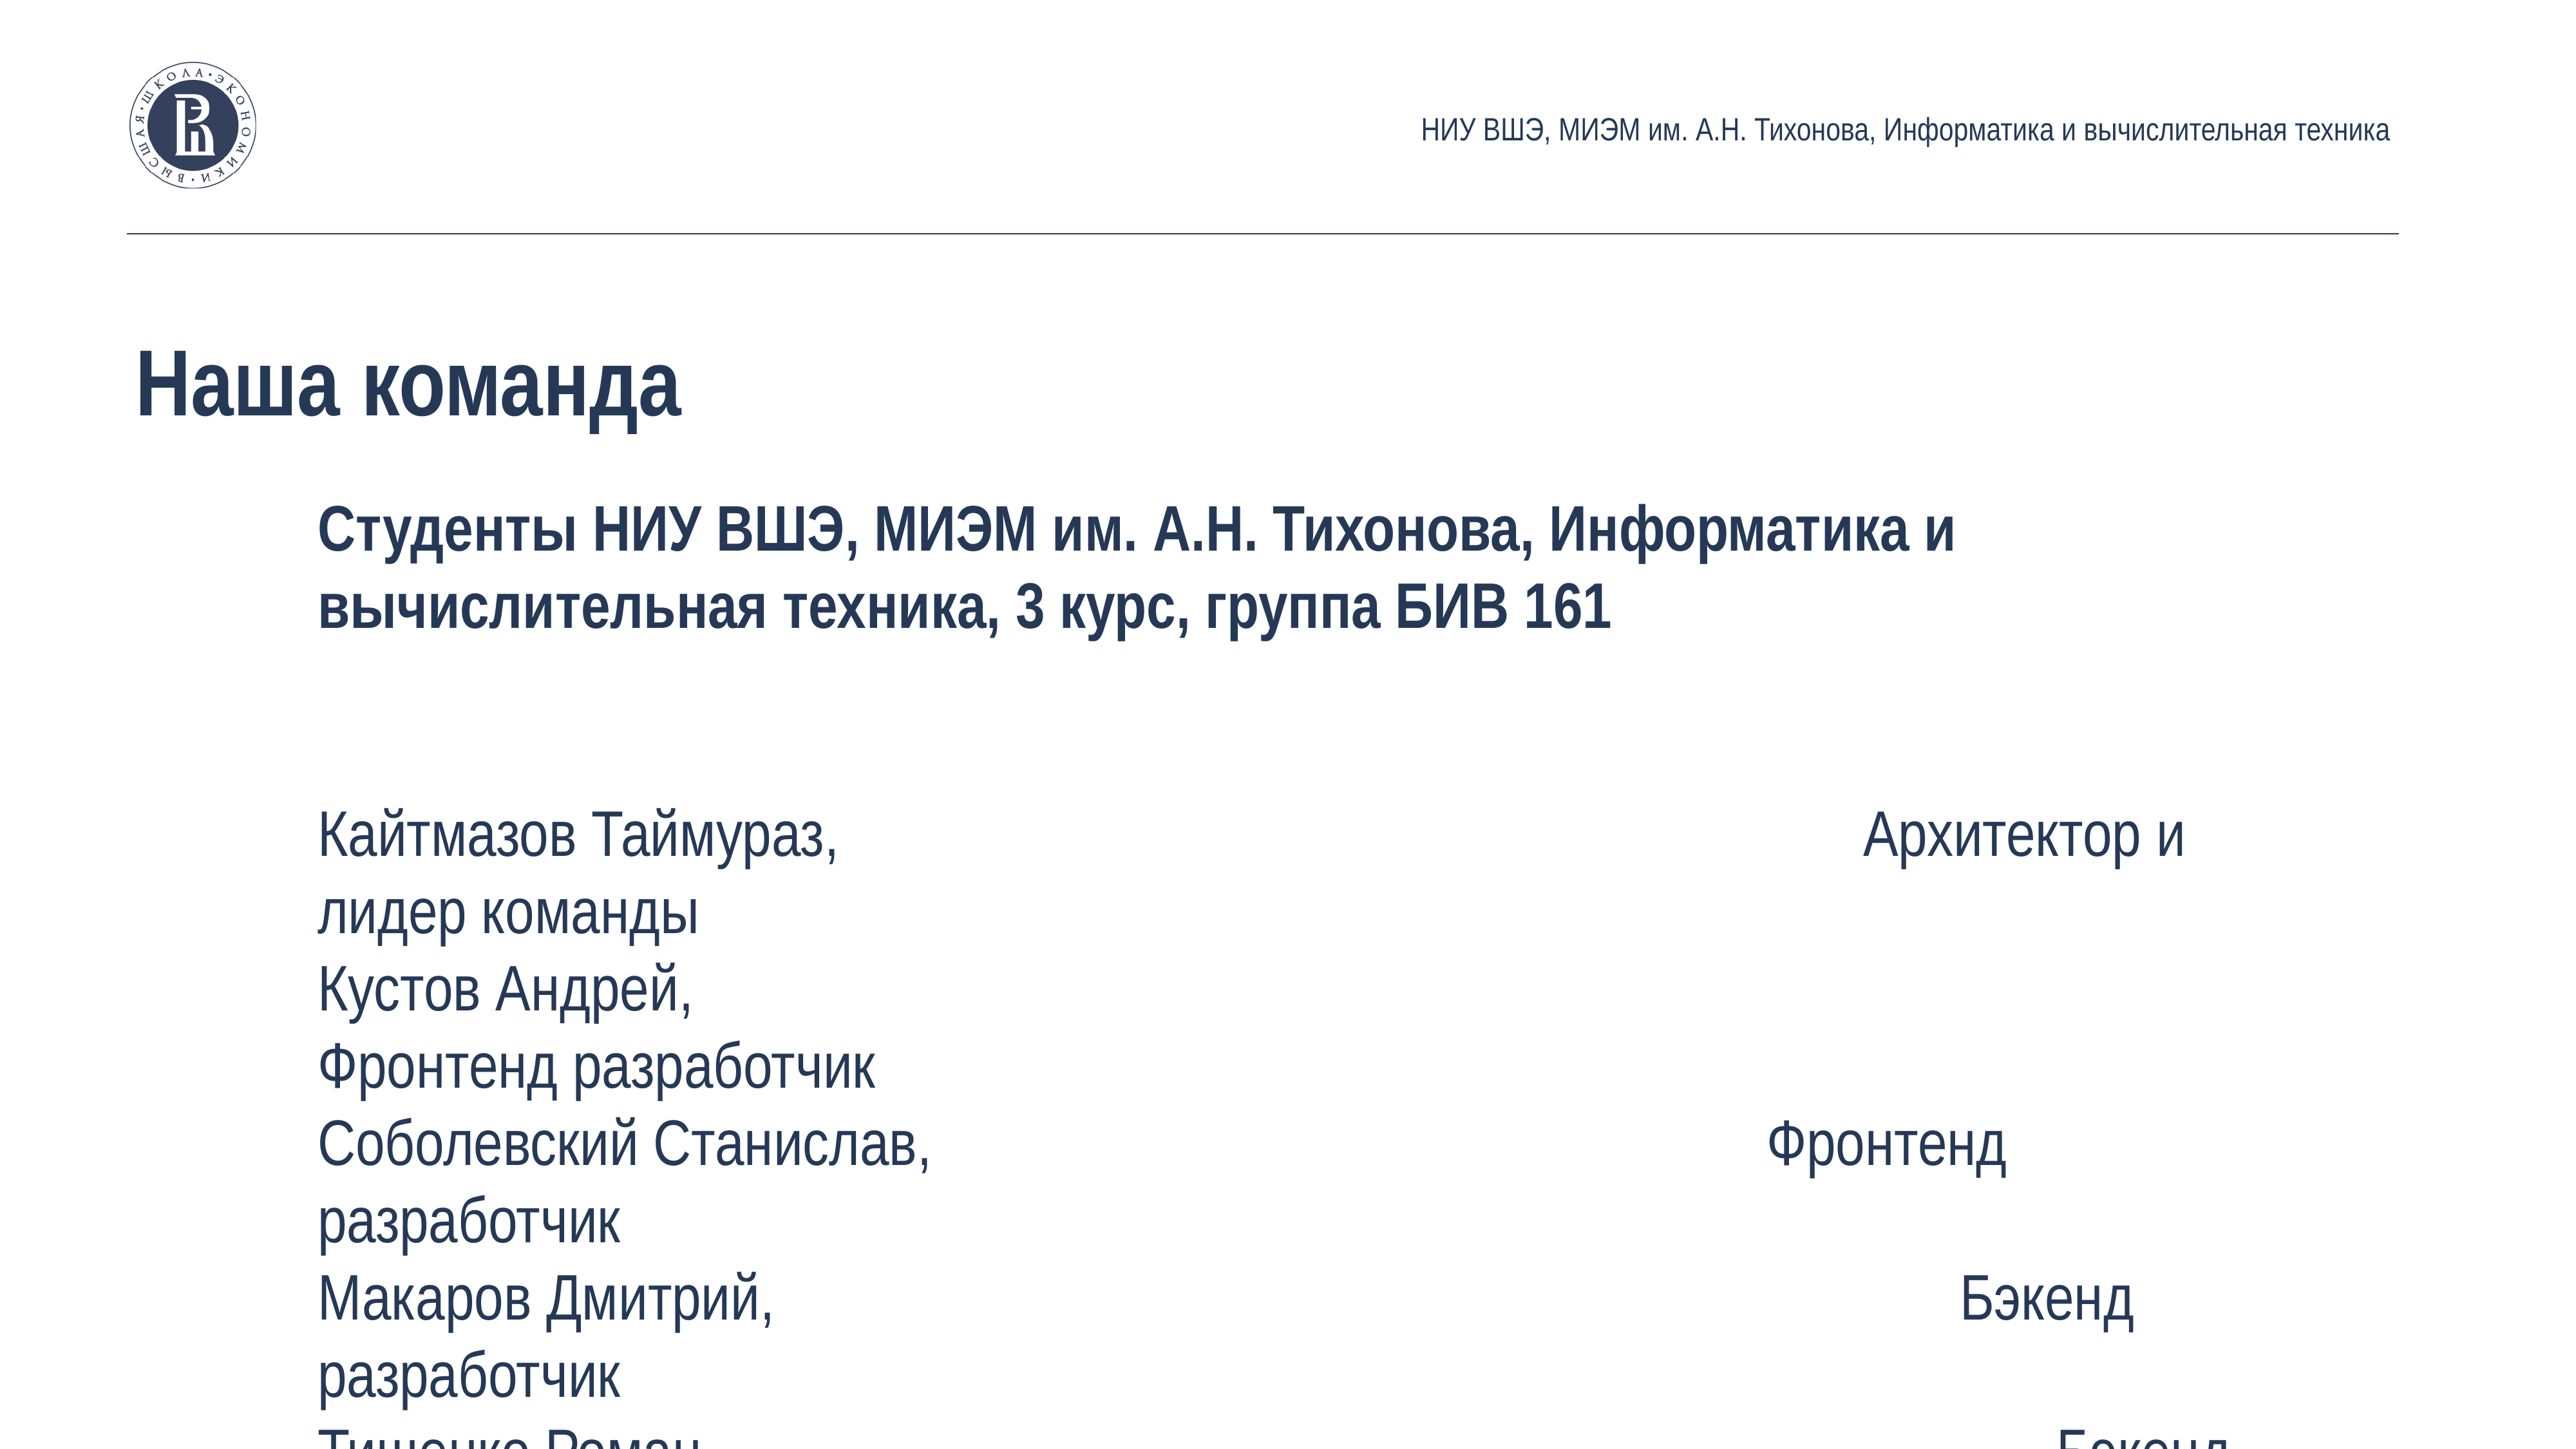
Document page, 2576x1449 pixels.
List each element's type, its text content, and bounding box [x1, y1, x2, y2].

text_box Кайтмазов Таймураз, Архитектор и лидер команды Кустов Андрей, Фронтенд разработчик Соболевский Станислав, Фронтенд разработчик Макаров Дмитрий, Бэкенд разработчик Тищенко Роман, Бэкенд разработчик [310, 784, 2239, 1194]
picture [129, 61, 257, 189]
text_box Студенты НИУ ВШЭ, МИЭМ им. А.Н. Тихонова, Информатика и вычислительная техника, 3 курс, группа БИВ 161 [310, 478, 2239, 644]
text_box Наша команда [128, 314, 2057, 479]
text_box НИУ ВШЭ, МИЭМ им. А.Н. Тихонова, Информатика и вычислительная техника [1198, 100, 2399, 153]
